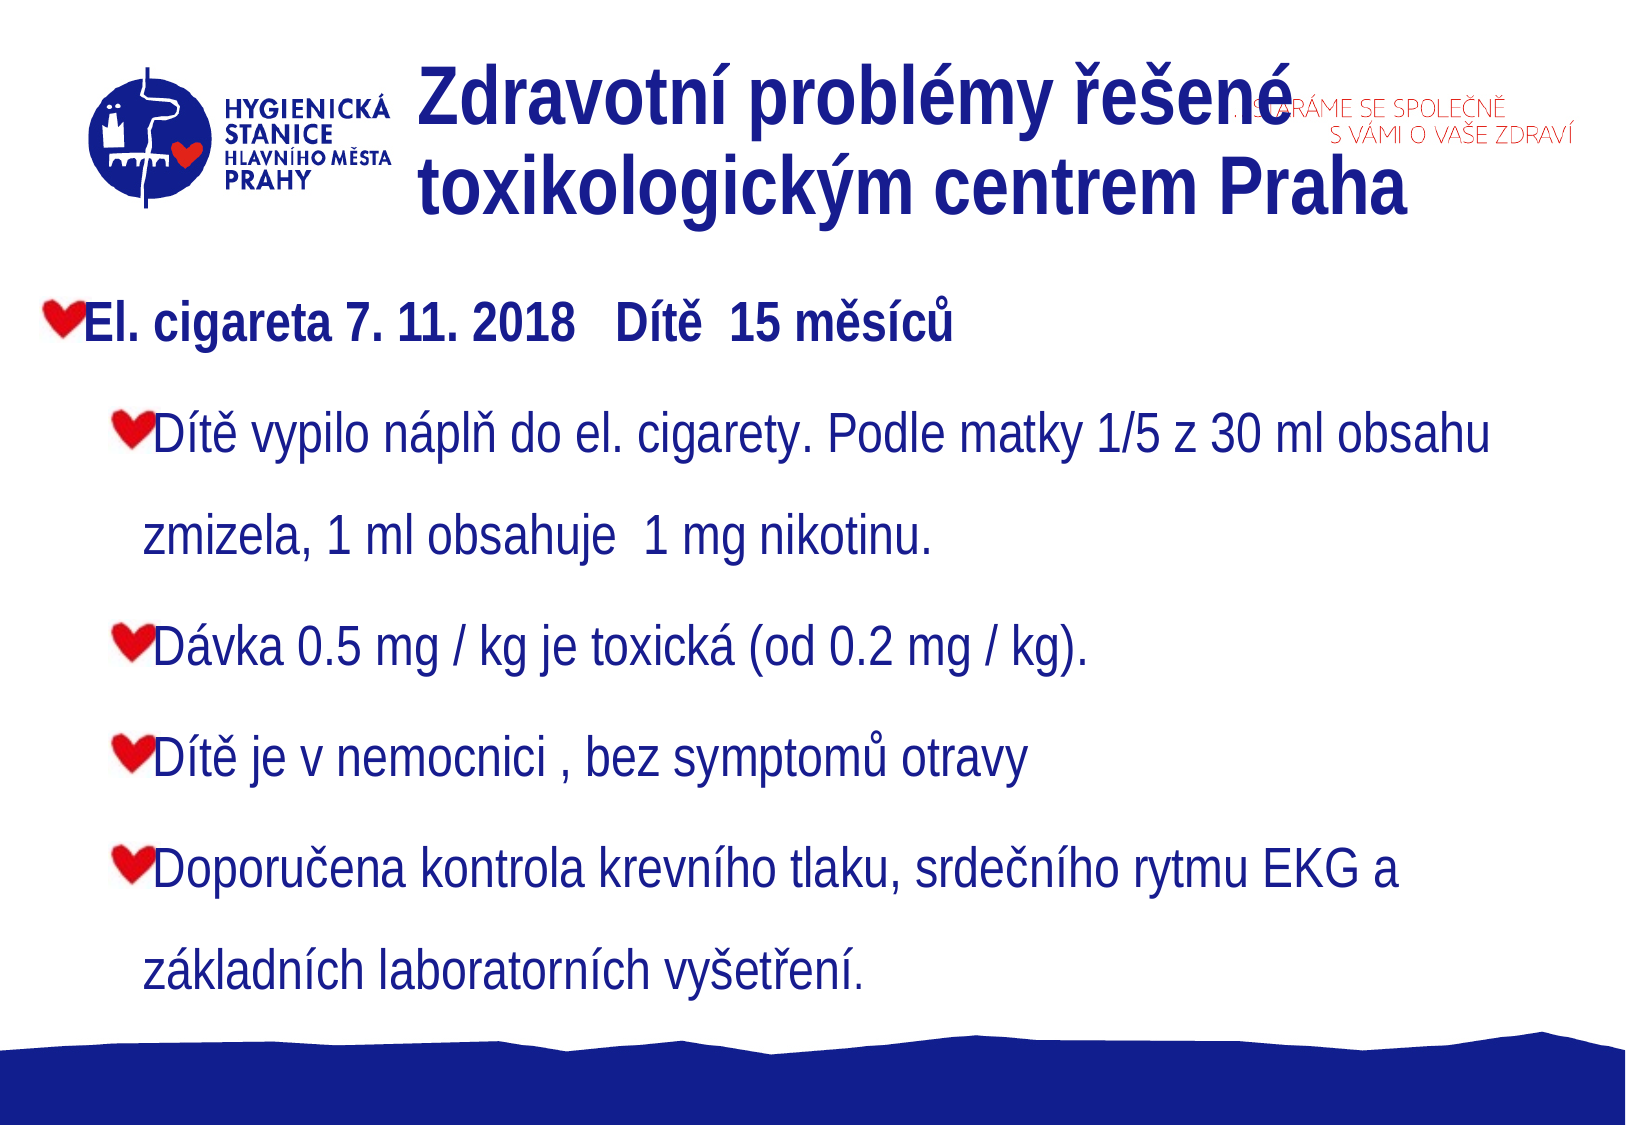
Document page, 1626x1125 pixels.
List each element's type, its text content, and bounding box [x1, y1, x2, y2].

list El. cigareta 7. 11. 2018 Dítě 15 měsíců Dítě vypilo náplň do el. cigarety. Podle matky 1/5 z 30 ml obsahu zmizela, 1 ml obsahuje 1 mg nikotinu. Dávka 0.5 mg / kg je toxická (od 0.2 mg / kg). Dítě je v nemocnici , bez symptomů otravy Doporučena kontrola krevního tlaku, srdečního rytmu EKG a základních laboratorních vyšetření. [24, 284, 1601, 1010]
title Zdravotní problémy řešené toxikologickým centrem Praha [402, 0, 1432, 284]
picture [108, 841, 161, 889]
picture [39, 296, 92, 343]
picture [108, 406, 161, 454]
picture [0, 0, 1626, 1125]
picture [108, 619, 161, 667]
picture [108, 730, 161, 778]
